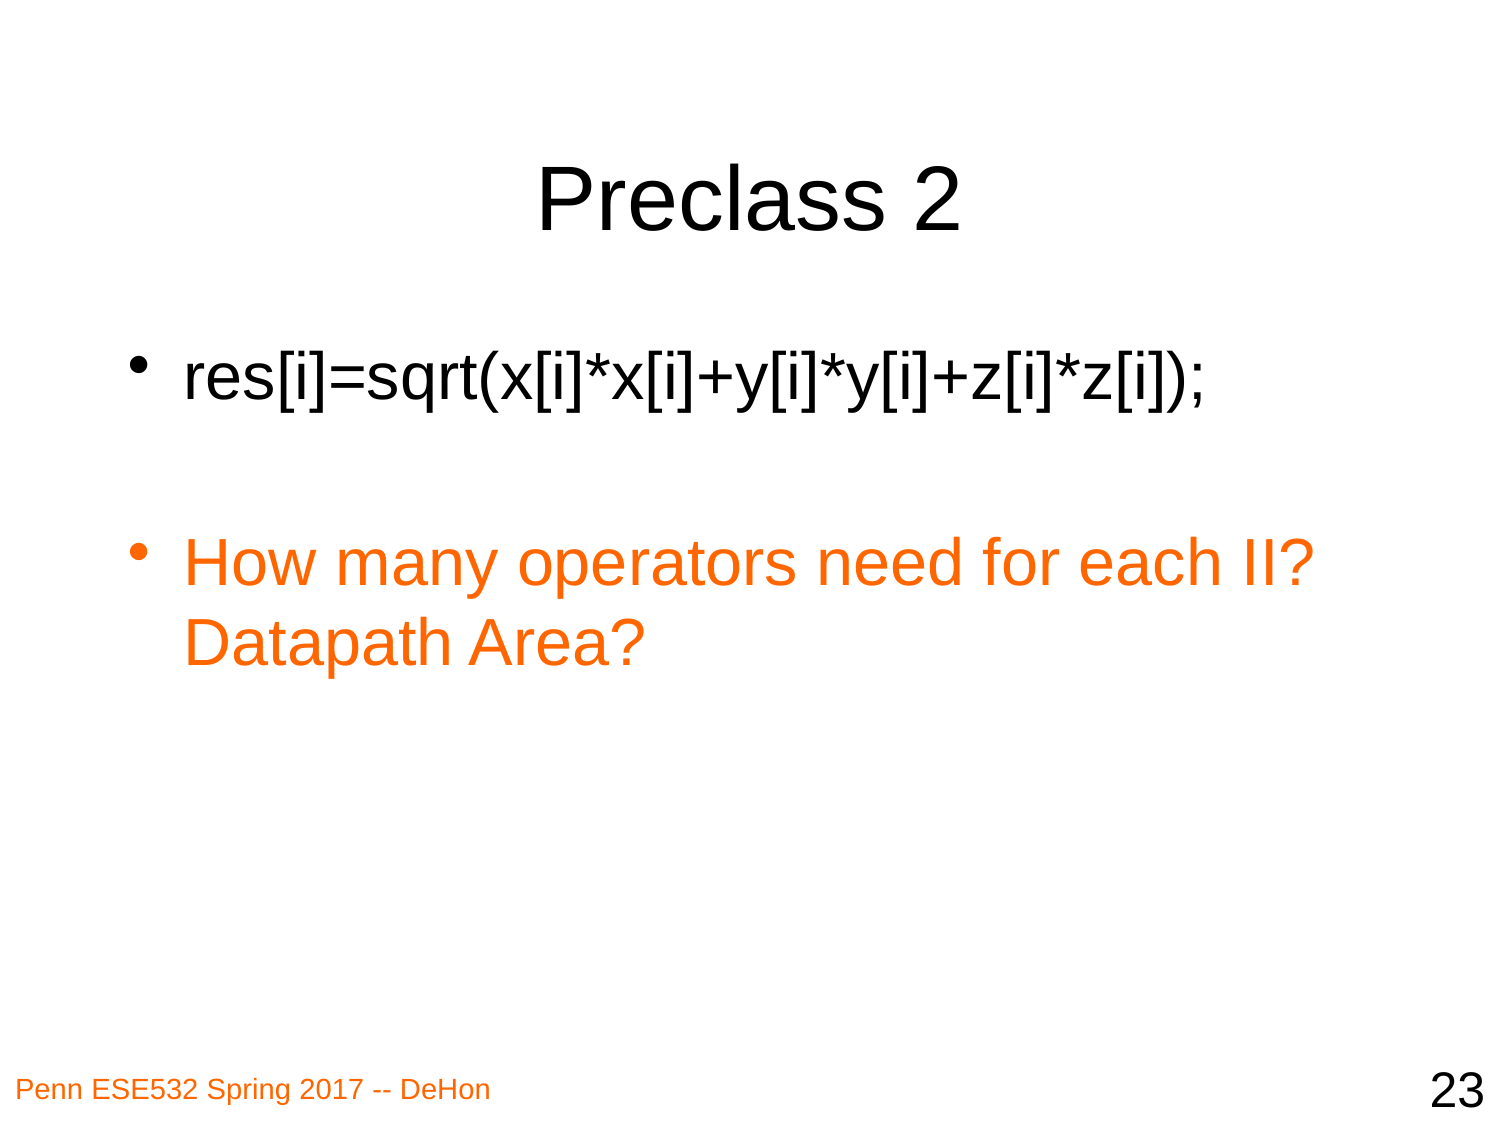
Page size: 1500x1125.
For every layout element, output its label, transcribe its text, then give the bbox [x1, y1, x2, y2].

slide_number Penn ESE532 Spring 2017 -- DeHon [0, 1062, 576, 1125]
slide_number 23 [1187, 1049, 1500, 1125]
title Preclass 2 [112, 99, 1388, 288]
list res[i]=sqrt(x[i]*x[i]+y[i]*y[i]+z[i]*z[i]); How many operators need for each II? Datapath Area? [112, 324, 1388, 1001]
